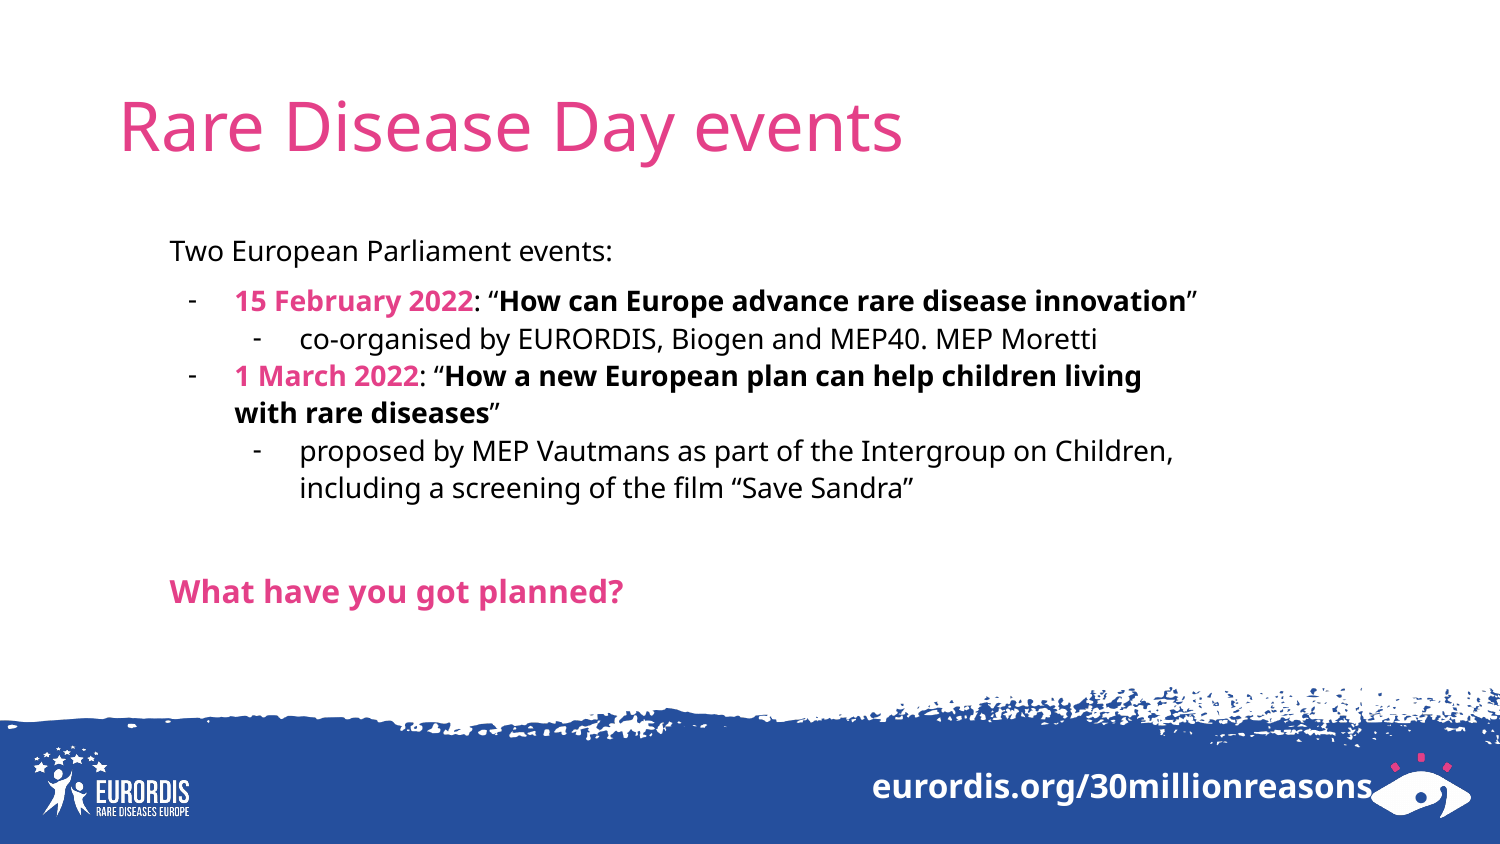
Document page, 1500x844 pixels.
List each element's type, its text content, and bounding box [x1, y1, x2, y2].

picture [0, 687, 1500, 844]
list Two European Parliament events: 15 February 2022: “How can Europe advance rare disease innovation” co-organised by EURORDIS, Biogen and MEP40. MEP Moretti 1 March 2022: “How a new European plan can help children living with rare diseases” proposed by MEP Vautmans as part of the Intergroup on Children, including a screening of the film “Save Sandra” What have you got planned? [158, 223, 1223, 650]
title Rare Disease Day events [107, 86, 1402, 250]
